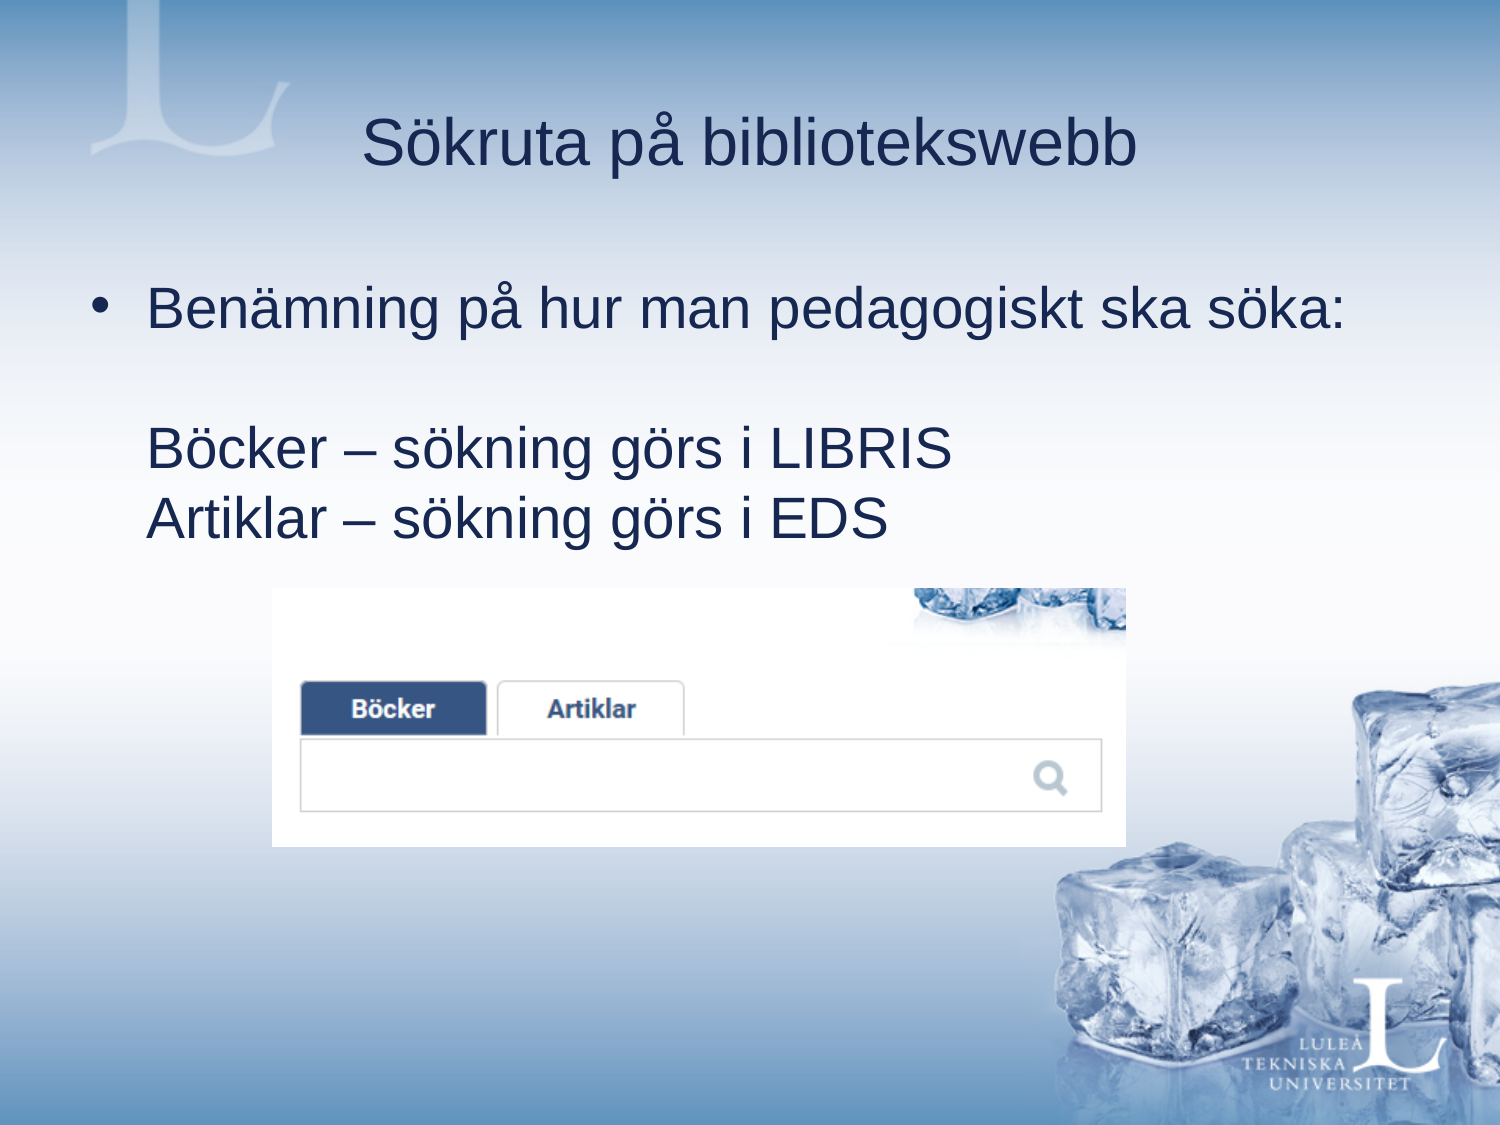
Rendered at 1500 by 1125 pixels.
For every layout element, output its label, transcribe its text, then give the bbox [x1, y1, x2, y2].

list Benämning på hur man pedagogiskt ska söka: Böcker – sökning görs i LIBRIS Artiklar – sökning görs i EDS [75, 262, 1425, 1005]
title Sökruta på bibliotekswebb [75, 45, 1425, 233]
picture [0, 0, 1500, 1125]
